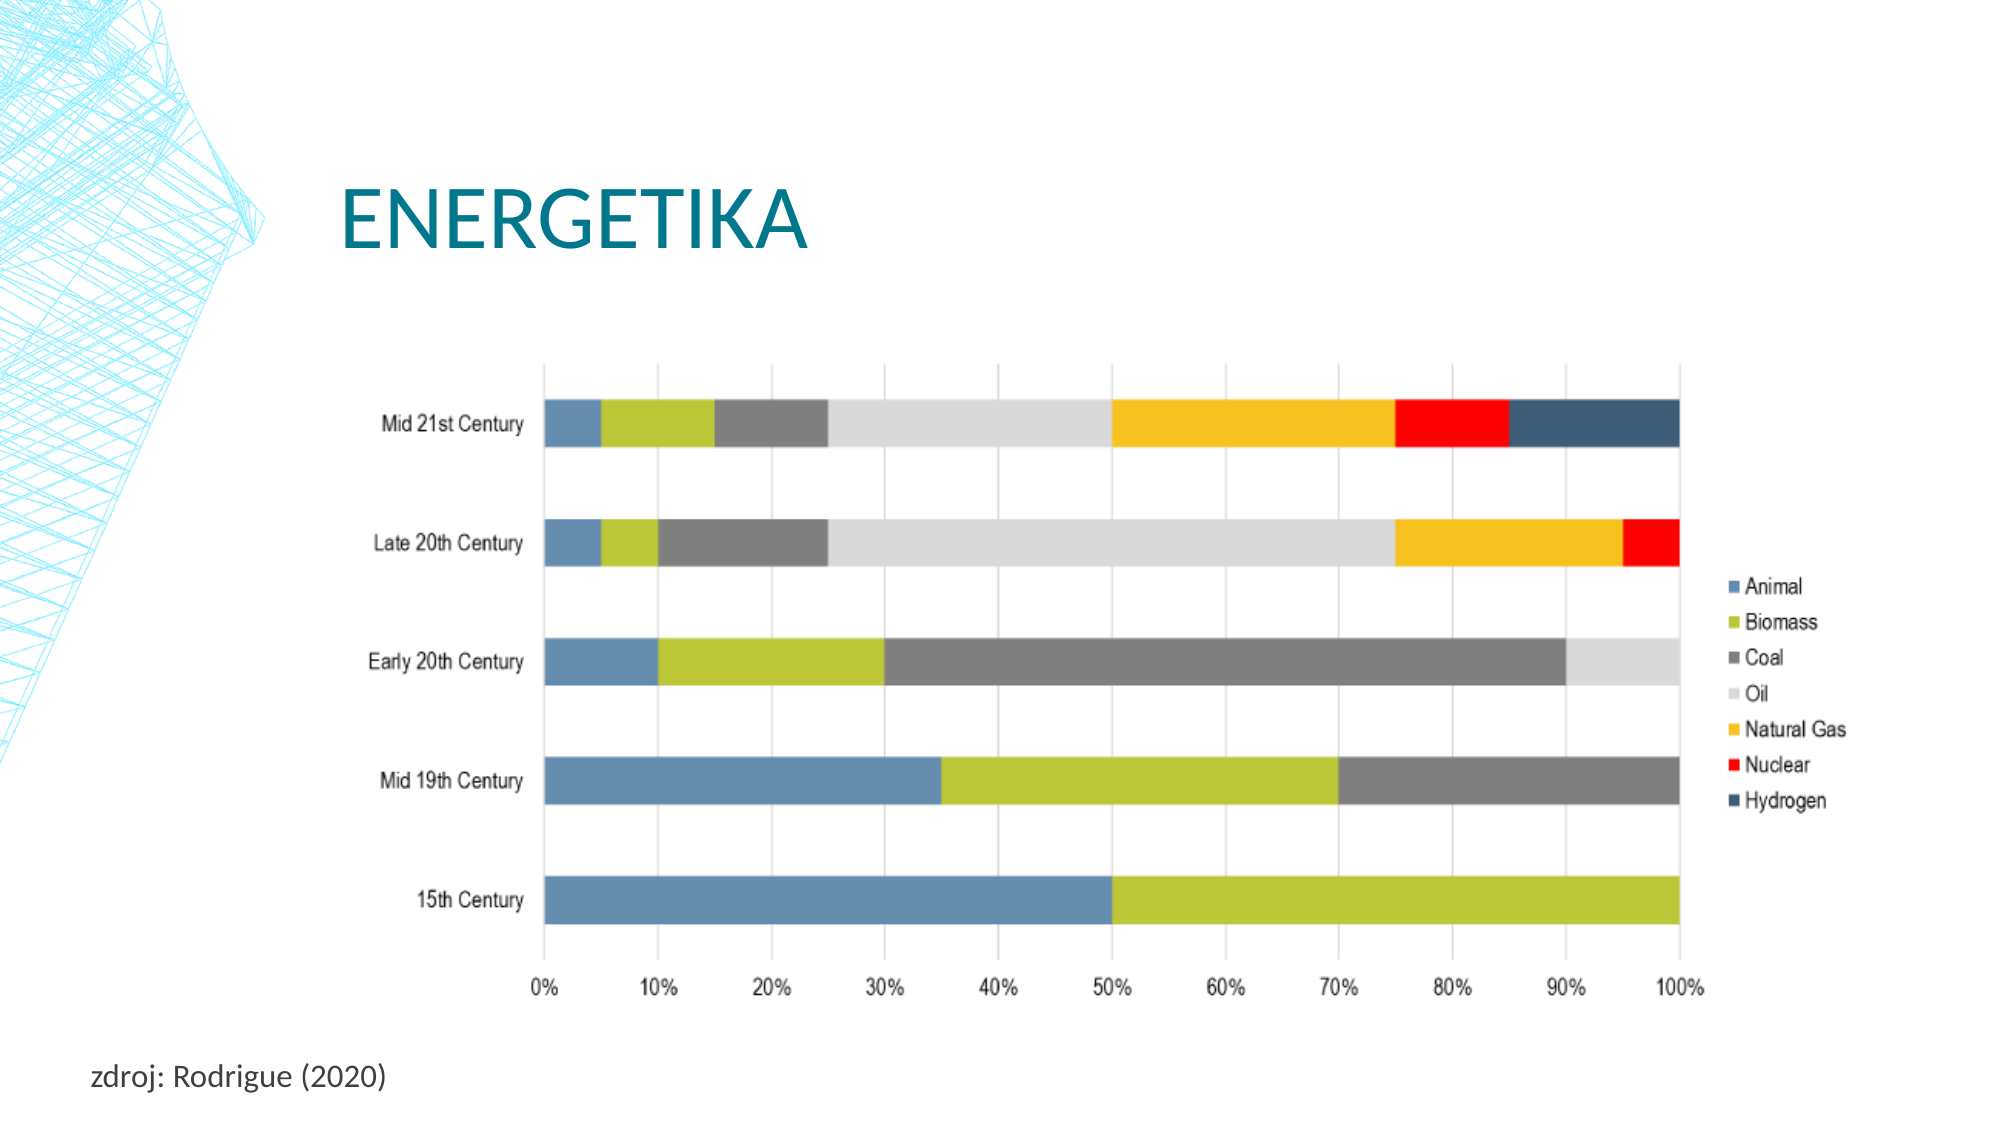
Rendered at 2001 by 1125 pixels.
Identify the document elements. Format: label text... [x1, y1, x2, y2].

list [324, 350, 1863, 1037]
text_box zdroj: Rodrigue (2020) [75, 1051, 414, 1111]
title Energetika [324, 62, 1863, 275]
picture [0, 0, 2001, 1125]
